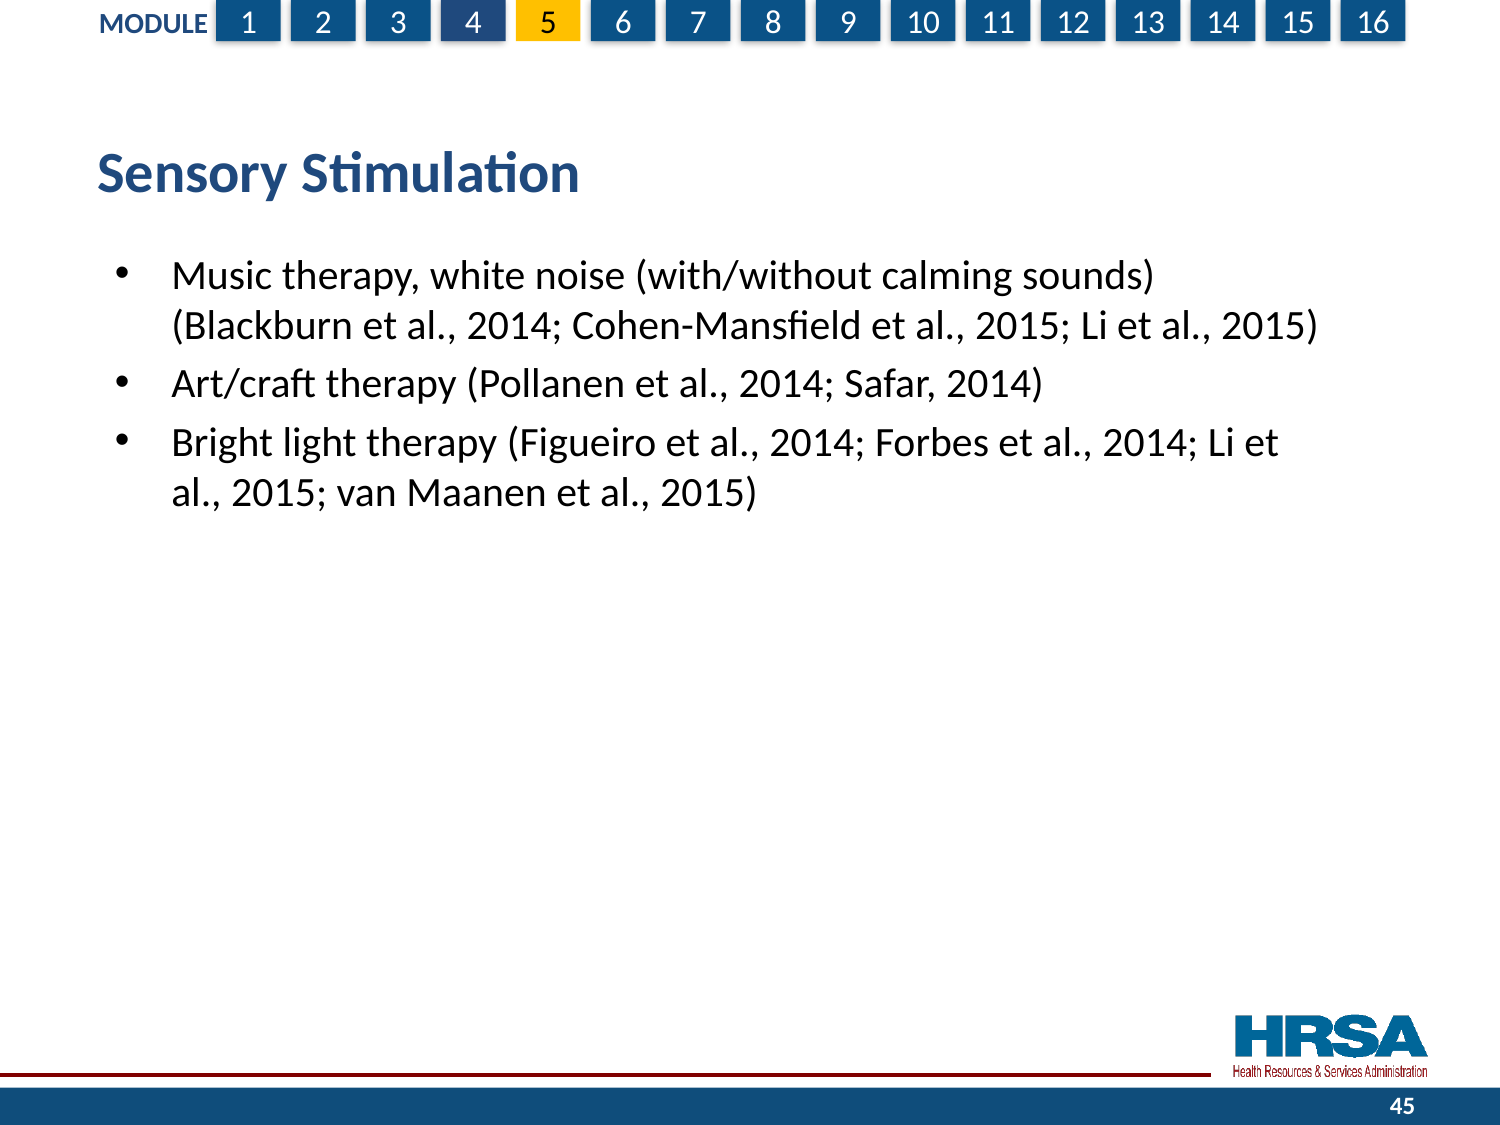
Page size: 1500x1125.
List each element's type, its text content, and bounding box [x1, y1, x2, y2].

list Music therapy, white noise (with/without calming sounds) (Blackburn et al., 2014; Cohen-Mansfield et al., 2015; Li et al., 2015) Art/craft therapy (Pollanen et al., 2014; Safar, 2014) Bright light therapy (Figueiro et al., 2014; Forbes et al., 2014; Li et al., 2015; van Maanen et al., 2015) [99, 239, 1338, 675]
title Sensory Stimulation [82, 149, 1433, 188]
picture [1210, 1002, 1450, 1083]
